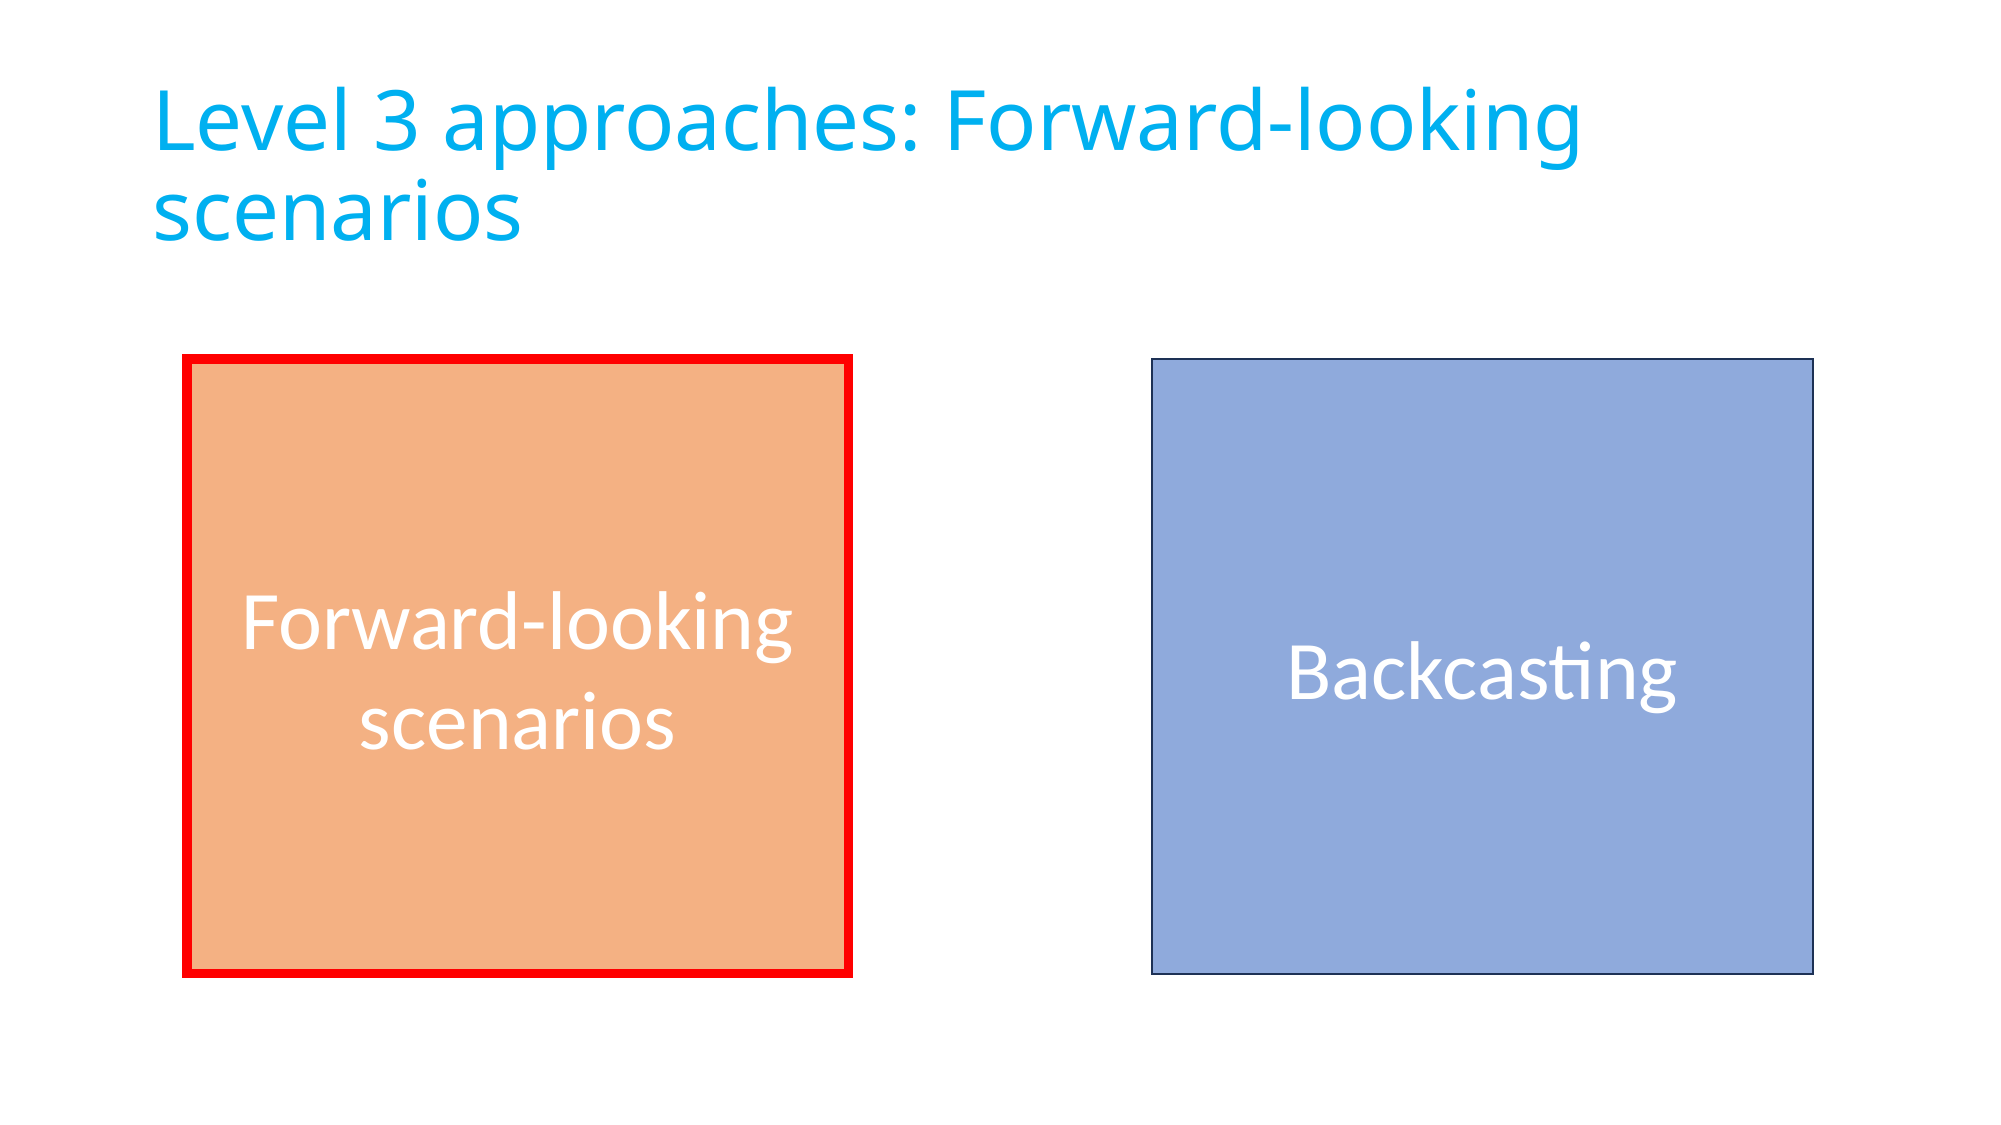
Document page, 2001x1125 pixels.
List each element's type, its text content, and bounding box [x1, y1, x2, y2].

text_box Backcasting [1151, 358, 1814, 975]
title Level 3 approaches: Forward-looking scenarios [137, 59, 1863, 278]
text_box Forward-looking scenarios [186, 358, 849, 975]
